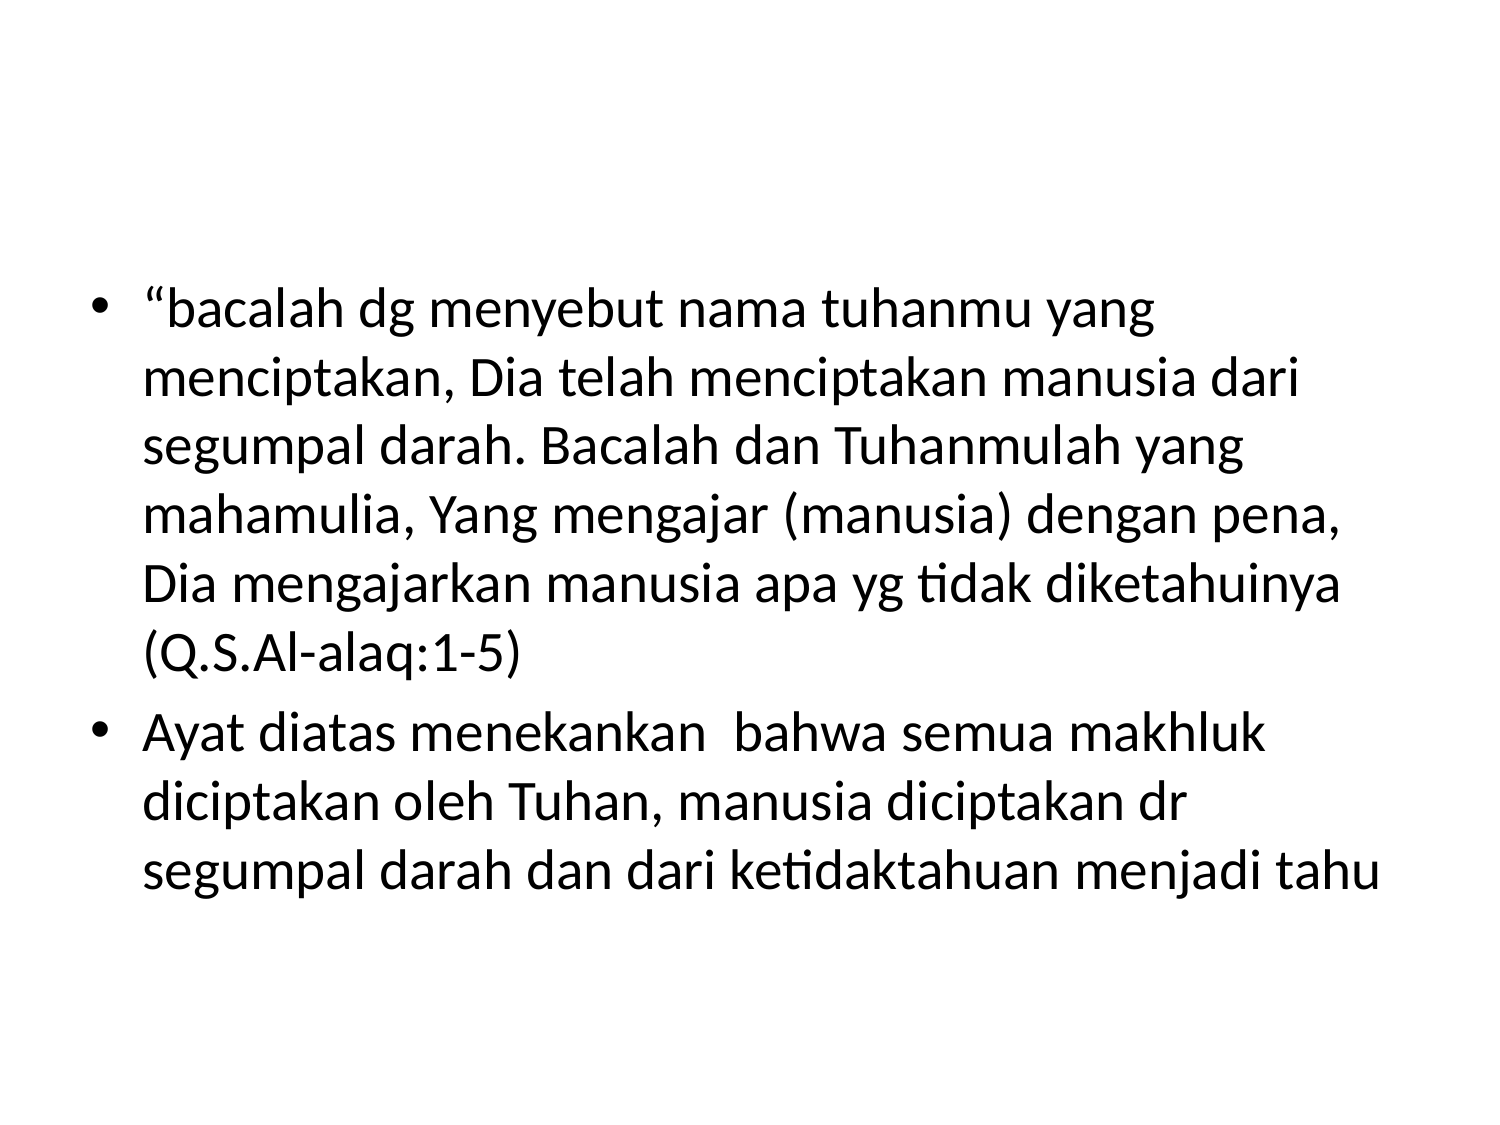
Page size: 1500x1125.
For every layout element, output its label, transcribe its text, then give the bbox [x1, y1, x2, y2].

list “bacalah dg menyebut nama tuhanmu yang menciptakan, Dia telah menciptakan manusia dari segumpal darah. Bacalah dan Tuhanmulah yang mahamulia, Yang mengajar (manusia) dengan pena, Dia mengajarkan manusia apa yg tidak diketahuinya (Q.S.Al-alaq:1-5) Ayat diatas menekankan bahwa semua makhluk diciptakan oleh Tuhan, manusia diciptakan dr segumpal darah dan dari ketidaktahuan menjadi tahu [75, 262, 1425, 1005]
